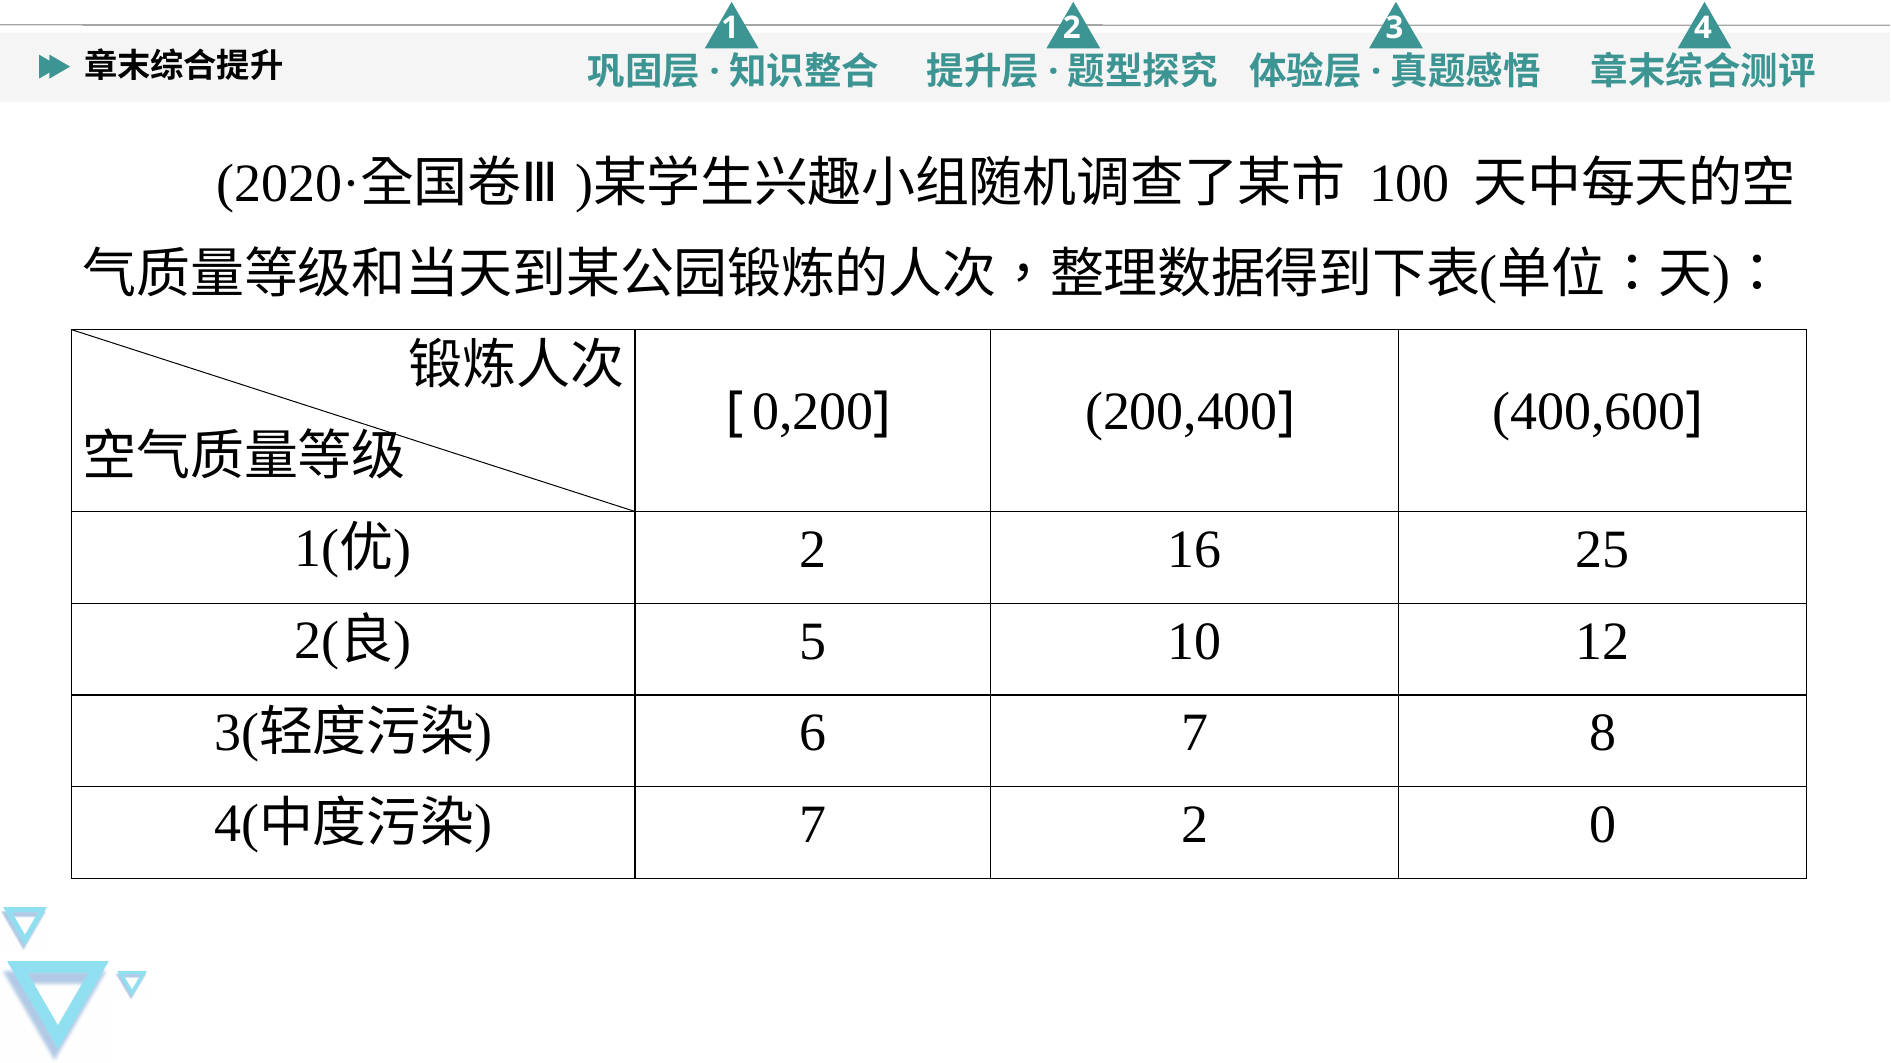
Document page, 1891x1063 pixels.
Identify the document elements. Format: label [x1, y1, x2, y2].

text_box [71, 147, 1808, 911]
picture [0, 102, 1891, 1063]
picture [0, 26, 717, 32]
picture [0, 0, 1891, 24]
picture [1411, 26, 1689, 32]
picture [747, 26, 1058, 32]
picture [1088, 26, 1381, 32]
picture [1720, 26, 1891, 32]
